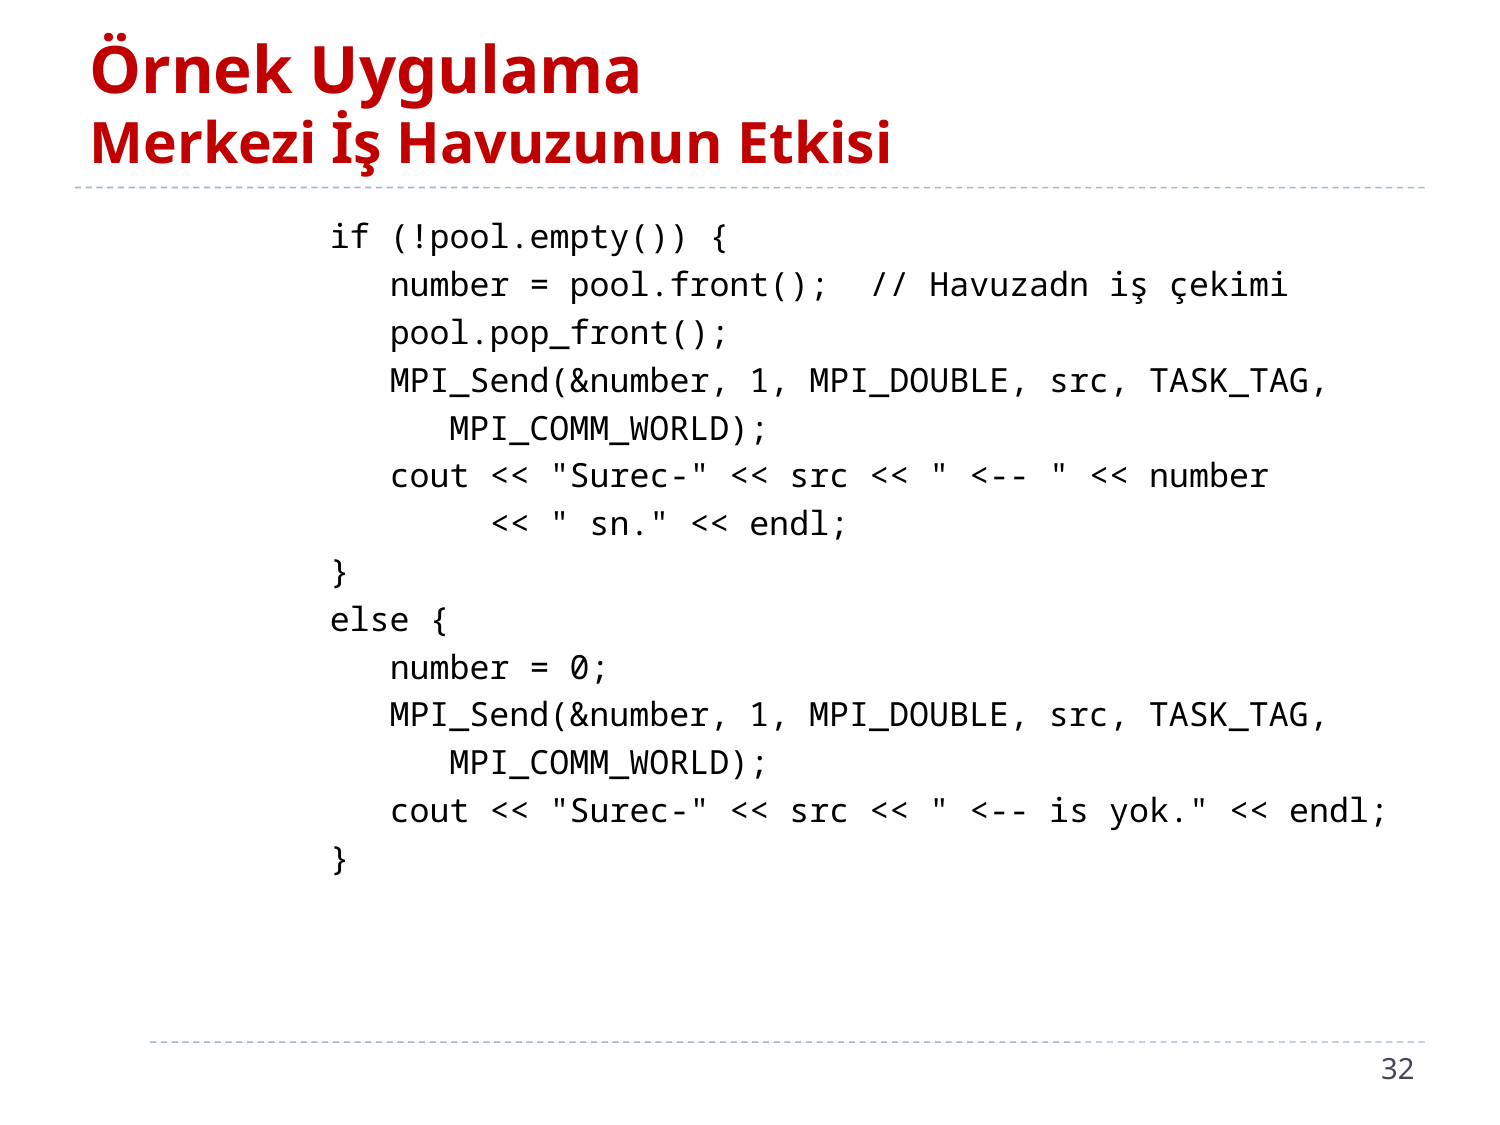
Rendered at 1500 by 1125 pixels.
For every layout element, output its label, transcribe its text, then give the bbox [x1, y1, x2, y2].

list if (!pool.empty()) { number = pool.front(); // Havuzadn iş çekimi pool.pop_front(); MPI_Send(&number, 1, MPI_DOUBLE, src, TASK_TAG, MPI_COMM_WORLD); cout << "Surec-" << src << " <-- " << number << " sn." << endl; } else { number = 0; MPI_Send(&number, 1, MPI_DOUBLE, src, TASK_TAG, MPI_COMM_WORLD); cout << "Surec-" << src << " <-- is yok." << endl; } [75, 200, 1425, 1010]
title Örnek Uygulama Merkezi İş Havuzunun Etkisi [75, 20, 1425, 183]
slide_number 32 [1080, 1042, 1430, 1103]
